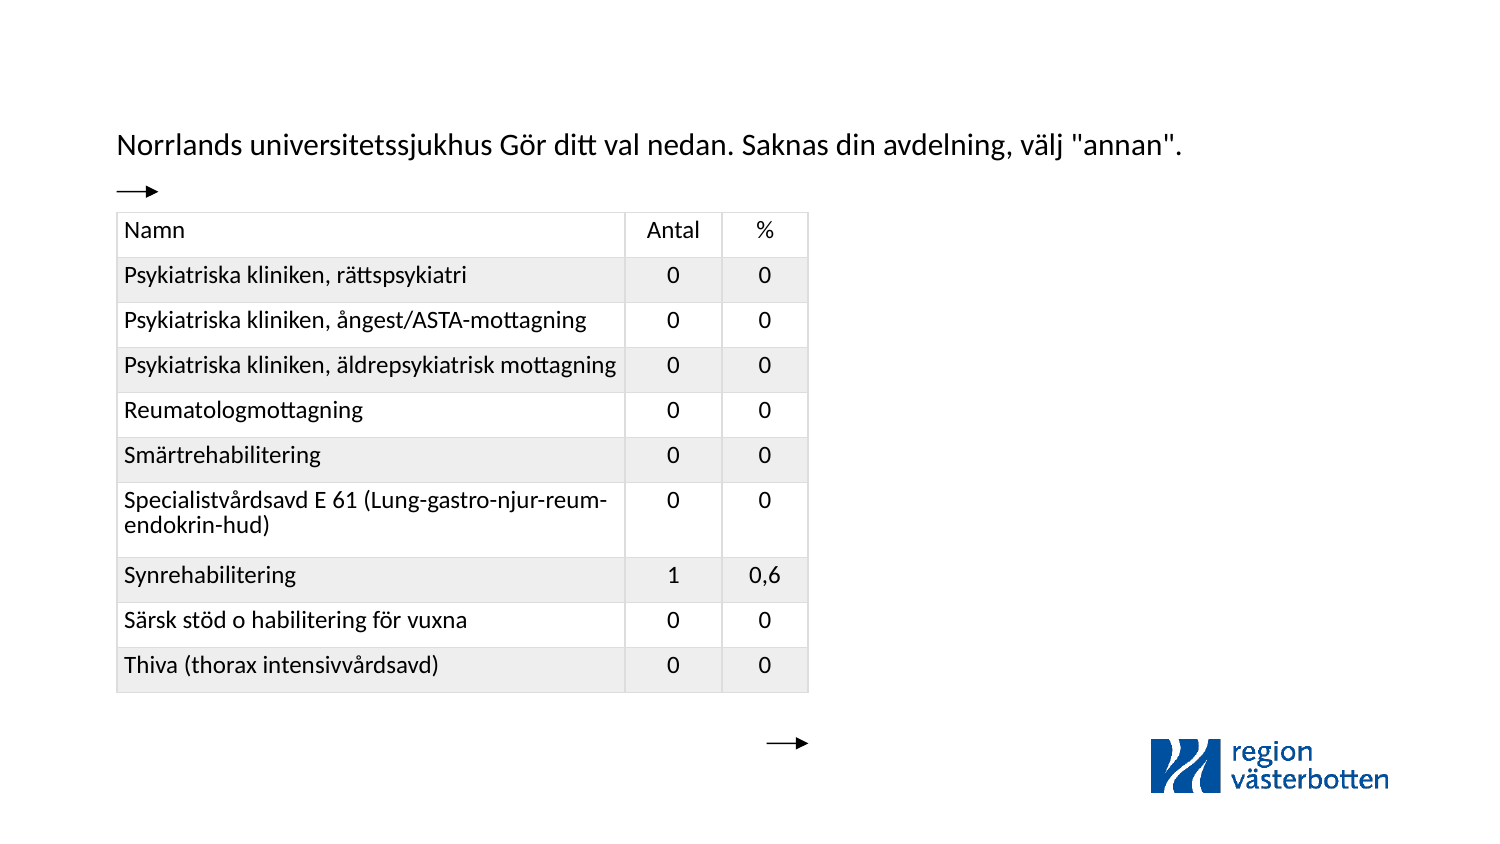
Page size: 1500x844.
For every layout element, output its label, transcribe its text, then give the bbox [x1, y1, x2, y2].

table_cell 0 [626, 393, 721, 437]
table_cell 0 [626, 258, 721, 302]
table_cell Smärtrehabilitering [118, 438, 624, 482]
table_cell 0 [723, 603, 807, 647]
picture [1151, 739, 1388, 793]
table_cell 0 [626, 303, 721, 347]
table_cell Reumatologmottagning [118, 393, 624, 437]
table_cell Psykiatriska kliniken, äldrepsykiatrisk mottagning [118, 348, 624, 392]
table_cell Synrehabilitering [118, 558, 624, 602]
table_cell 0 [626, 648, 721, 692]
table_cell 0 [626, 603, 721, 647]
table_cell Psykiatriska kliniken, ångest/ASTA-mottagning [118, 303, 624, 347]
table_cell Psykiatriska kliniken, rättspsykiatri [118, 258, 624, 302]
text_box [766, 737, 809, 750]
table_cell 0 [723, 348, 807, 392]
table_cell 0 [723, 438, 807, 482]
table_cell Thiva (thorax intensivvårdsavd) [118, 648, 624, 692]
table_cell 0 [723, 648, 807, 692]
table_cell 1 [626, 558, 721, 602]
table_header % [723, 213, 807, 257]
table_cell Särsk stöd o habilitering för vuxna [118, 603, 624, 647]
table_cell 0 [723, 303, 807, 347]
table_cell 0 [723, 258, 807, 302]
text_box [116, 185, 159, 198]
table_header Namn [118, 213, 624, 257]
table_cell 0 [723, 483, 807, 557]
table_cell 0 [723, 393, 807, 437]
table_cell 0 [626, 438, 721, 482]
table_header Antal [626, 213, 721, 257]
table_cell 0 [626, 483, 721, 557]
table_cell Specialistvårdsavd E 61 (Lung-gastro-njur-reum-endokrin-hud) [118, 483, 624, 557]
table_cell 0 [626, 348, 721, 392]
text_box Norrlands universitetssjukhus Gör ditt val nedan. Saknas din avdelning, välj "annan". [115, 115, 1388, 171]
table_cell 0,6 [723, 558, 807, 602]
